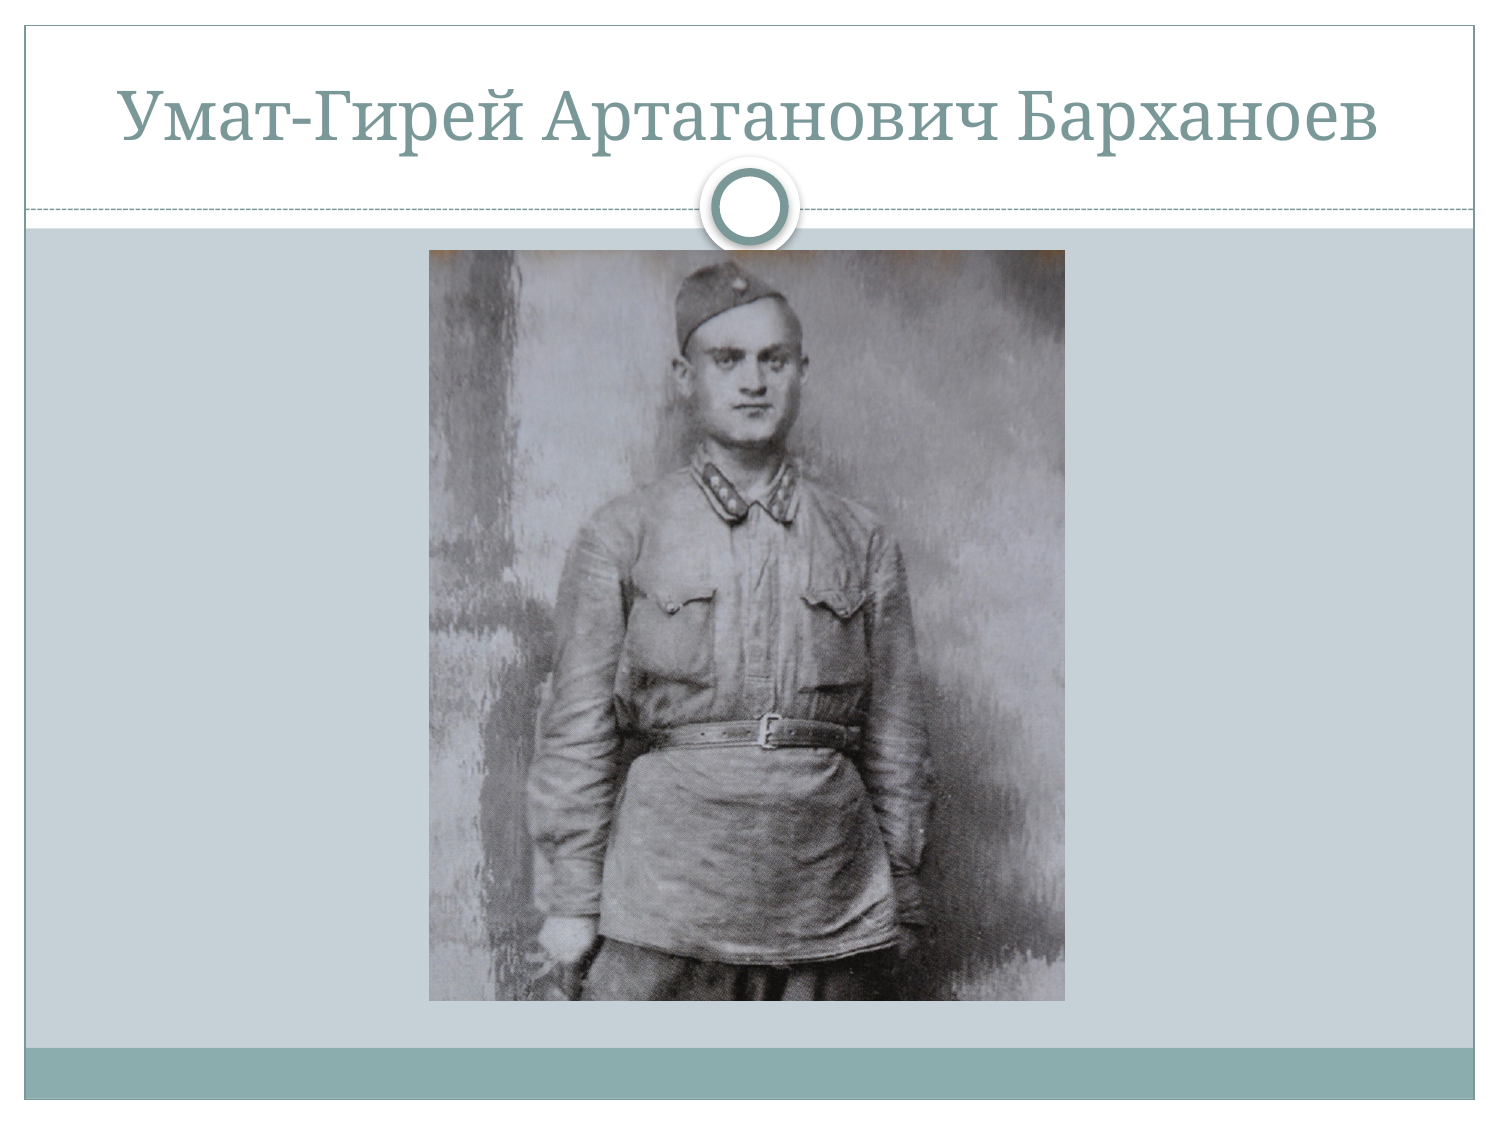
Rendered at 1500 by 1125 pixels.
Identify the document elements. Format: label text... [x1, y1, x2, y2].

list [429, 250, 1065, 1001]
title Умат-Гирей Артаганович Барханоев [49, 37, 1450, 162]
